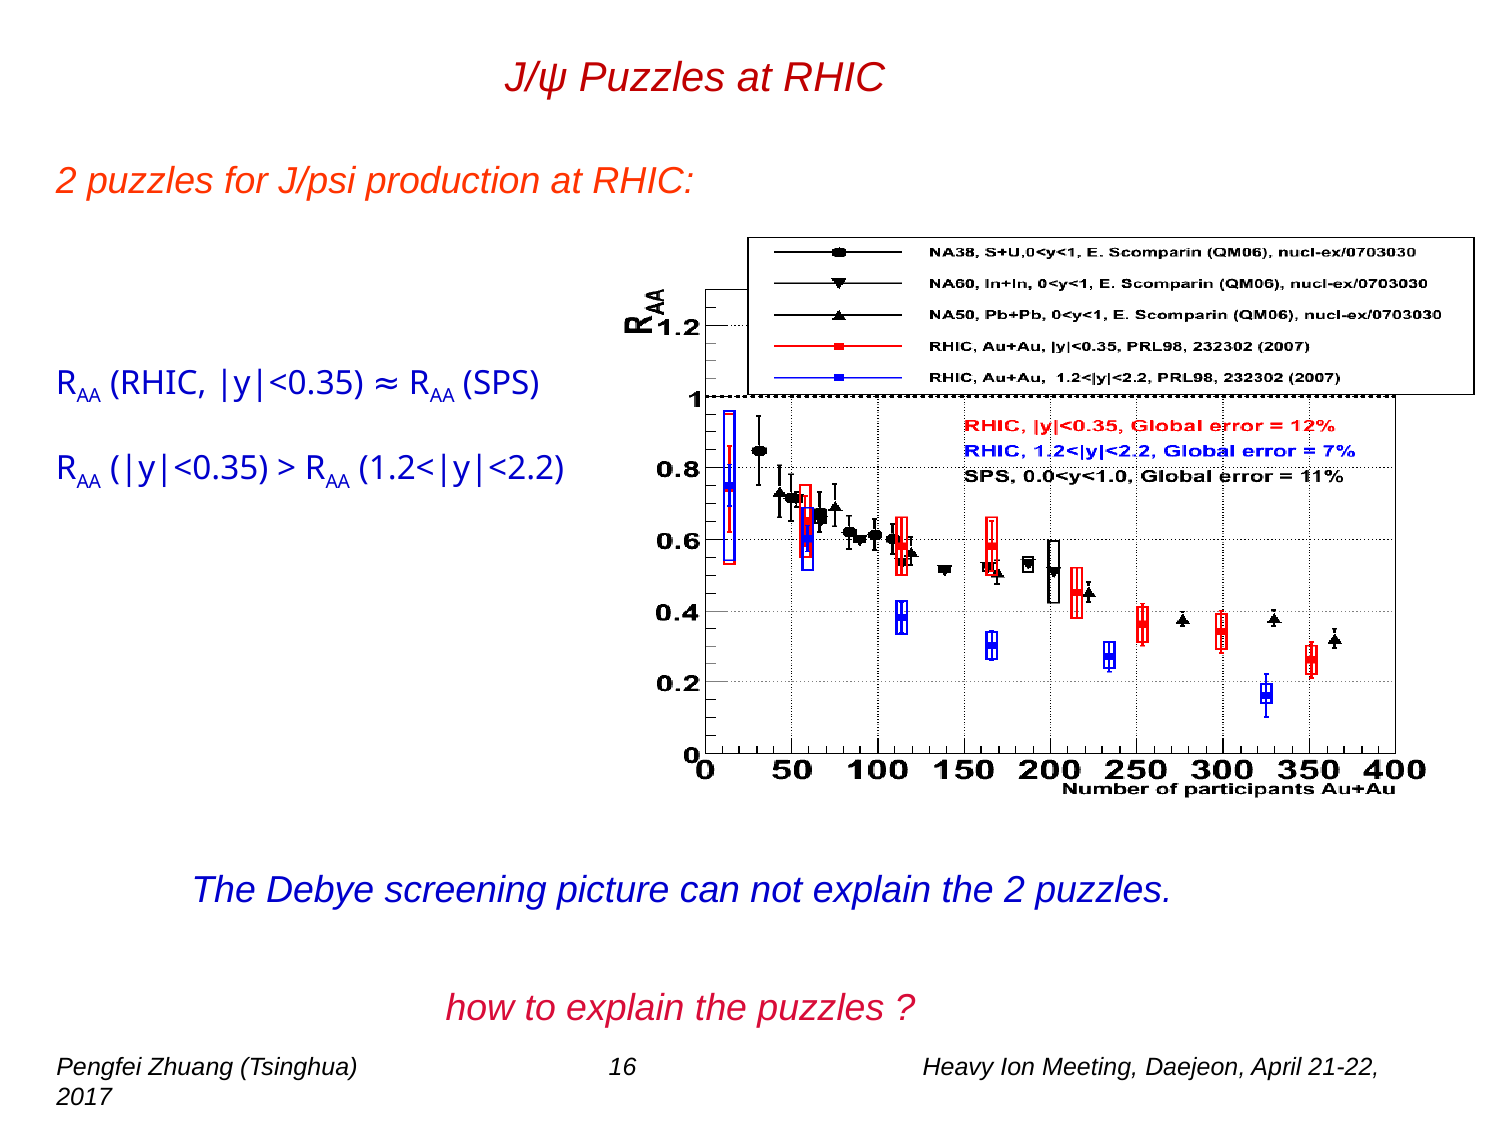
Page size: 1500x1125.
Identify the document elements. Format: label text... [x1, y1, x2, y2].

text_box J/ψ Puzzles at RHIC [490, 42, 1022, 108]
text_box The Debye screening picture can not explain the 2 puzzles. [123, 857, 1223, 918]
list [619, 231, 1483, 811]
text_box how to explain the puzzles ? [430, 975, 1128, 1036]
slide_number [41, 1063, 1459, 1118]
text_box 2 puzzles for J/psi production at RHIC: RAA (RHIC, |y|<0.35) ≈ RAA (SPS) RAA (|y|<0.35) > RAA (1.2<|y|<2.2) [41, 149, 1187, 681]
